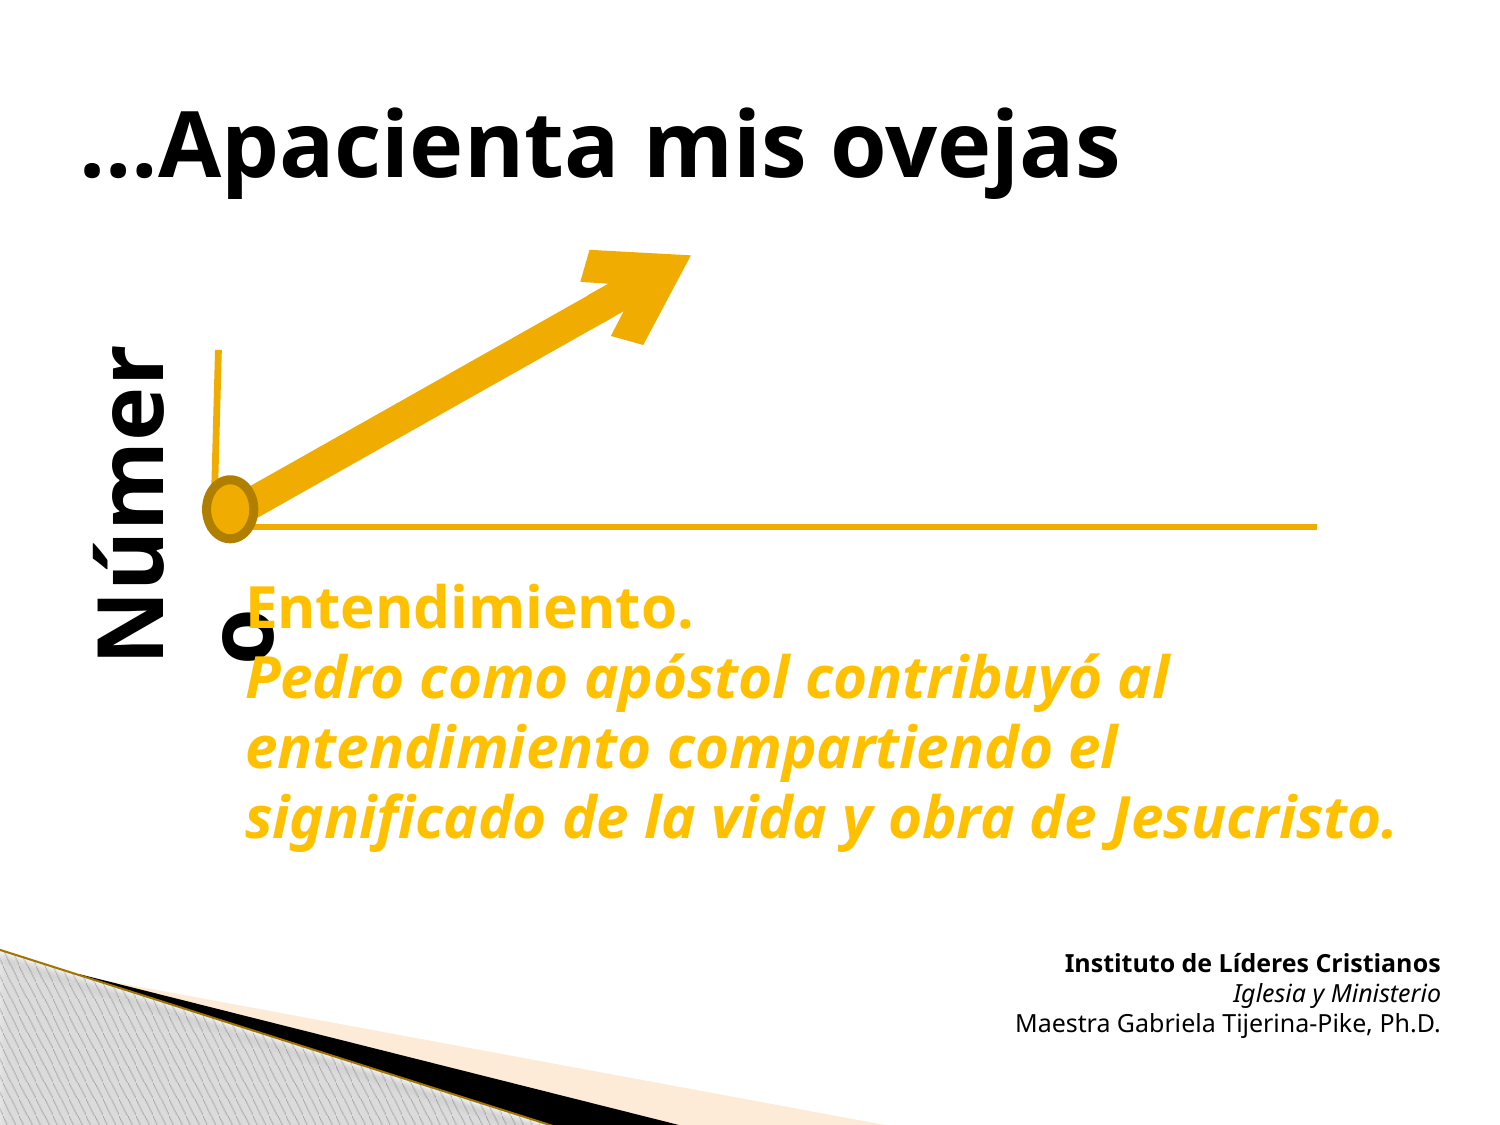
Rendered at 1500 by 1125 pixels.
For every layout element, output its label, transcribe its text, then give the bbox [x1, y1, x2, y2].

text_box Instituto de Líderes Cristianos Iglesia y Ministerio Maestra Gabriela Tijerina-Pike, Ph.D. [891, 940, 1457, 1046]
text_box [213, 349, 219, 526]
text_box …Apacienta mis ovejas [64, 78, 1388, 203]
text_box [220, 538, 246, 544]
text_box Número [64, 279, 300, 681]
text_box Entendimiento. Pedro como apóstol contribuyó al entendimiento compartiendo el significado de la vida y obra de Jesucristo. [230, 562, 1447, 858]
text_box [229, 255, 692, 516]
text_box [202, 490, 207, 527]
